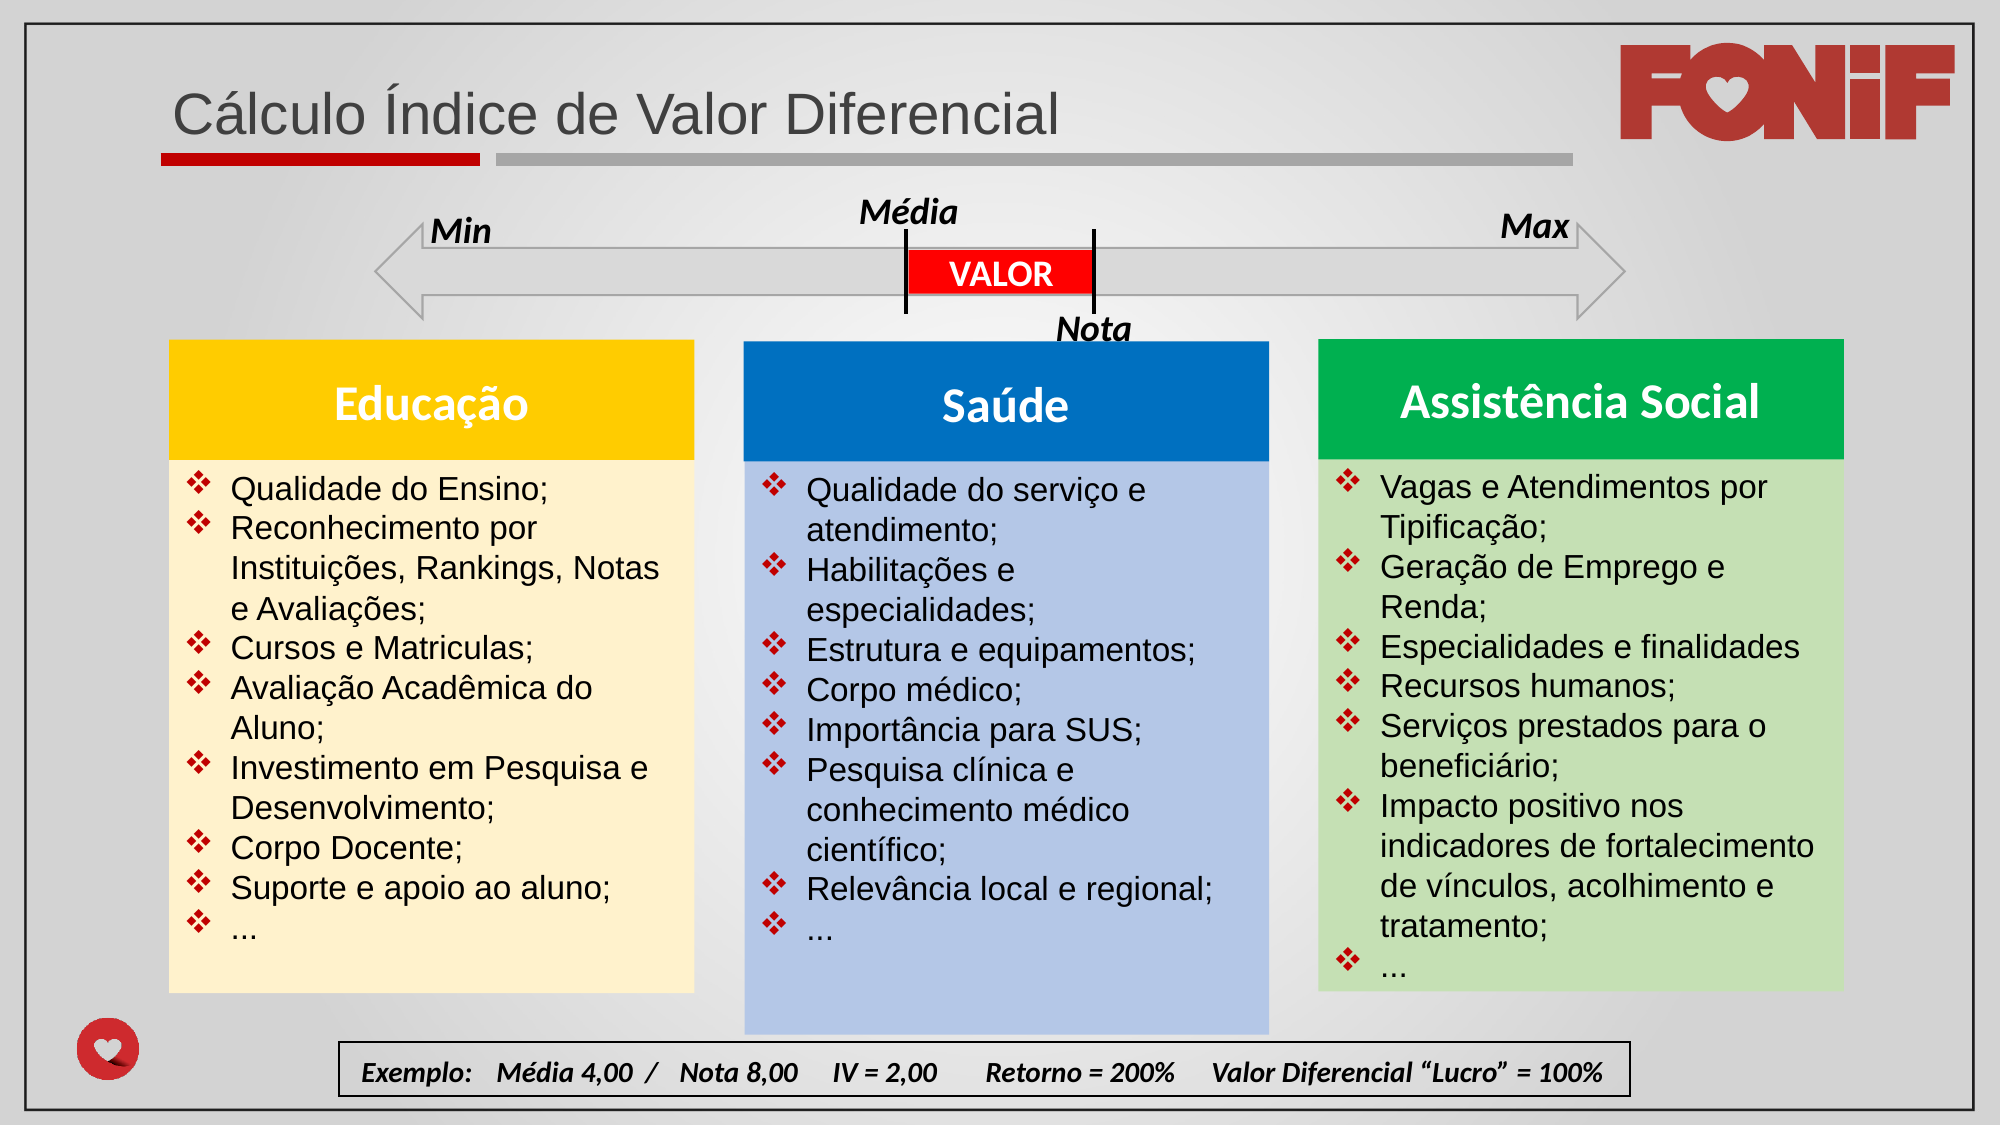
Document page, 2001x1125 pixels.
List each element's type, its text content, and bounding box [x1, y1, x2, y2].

text_box [373, 221, 820, 322]
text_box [743, 341, 1270, 1002]
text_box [312, 1042, 1631, 1097]
picture [0, 0, 2000, 1125]
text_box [905, 228, 1095, 314]
text_box Max [1474, 193, 1596, 246]
text_box [1155, 221, 1627, 322]
text_box Cálculo Índice de Valor Diferencial [157, 68, 1435, 154]
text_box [169, 339, 695, 1000]
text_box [820, 179, 1155, 358]
text_box Min [400, 198, 522, 246]
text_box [1318, 339, 1844, 998]
